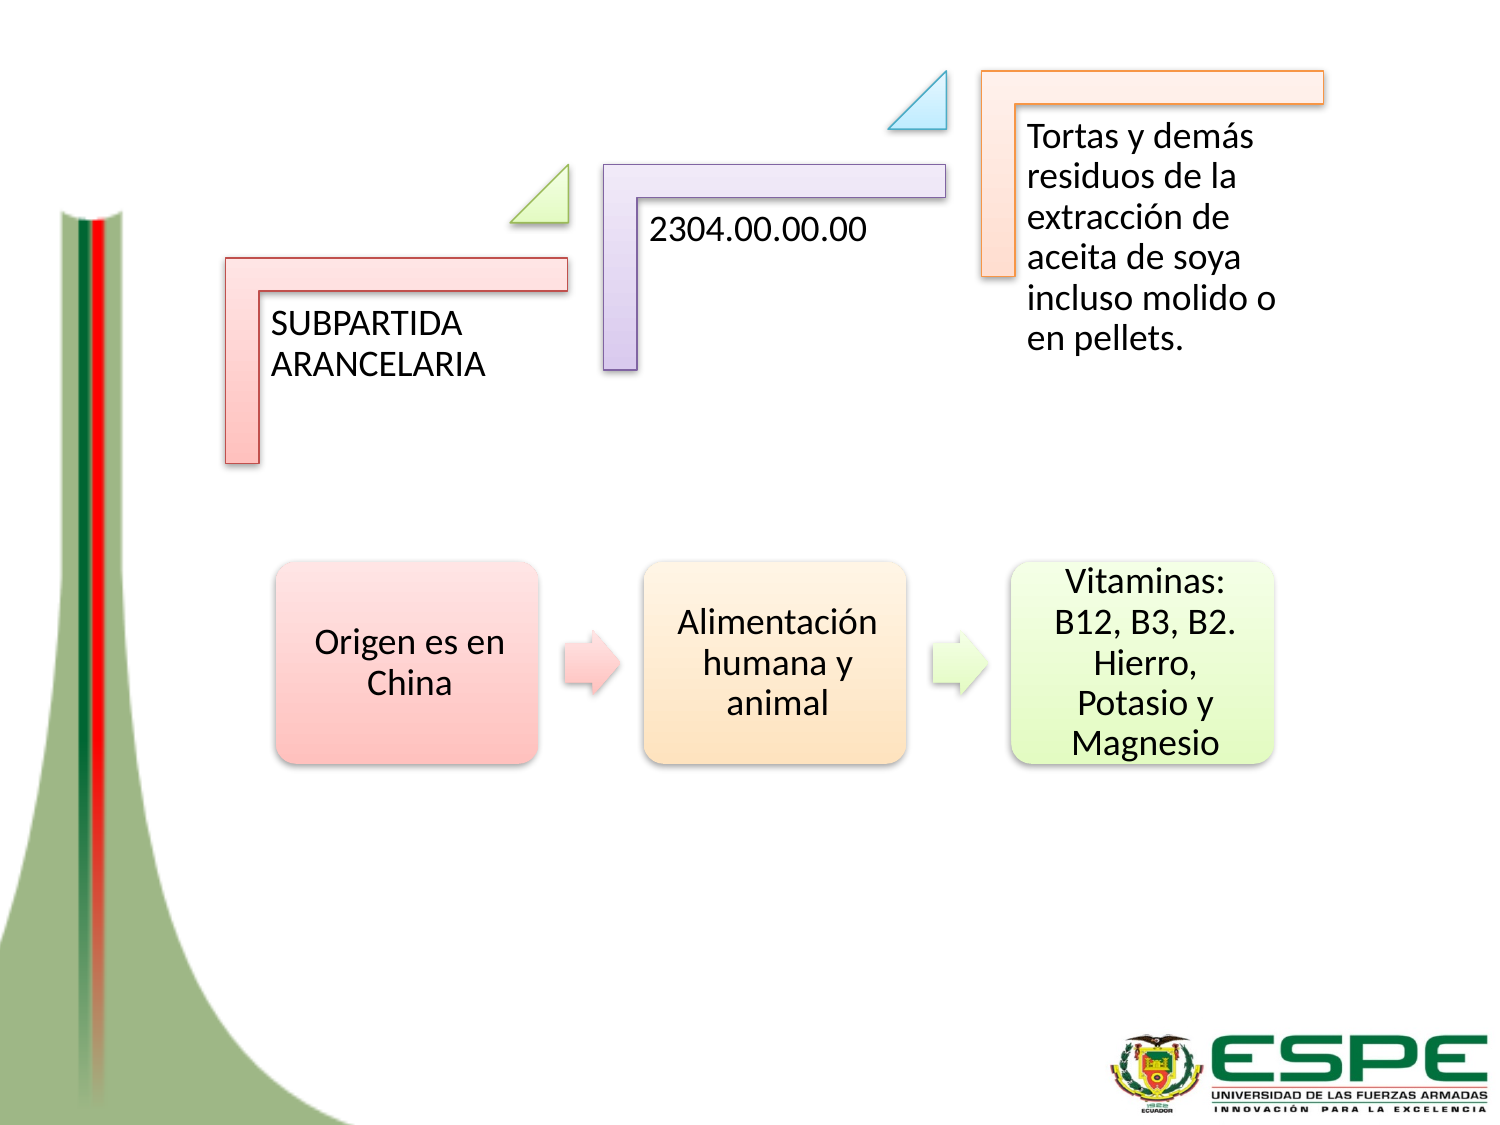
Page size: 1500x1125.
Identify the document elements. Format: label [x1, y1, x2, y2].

picture [0, 195, 1500, 1125]
text_box [224, 37, 1326, 596]
text_box [274, 329, 1276, 997]
